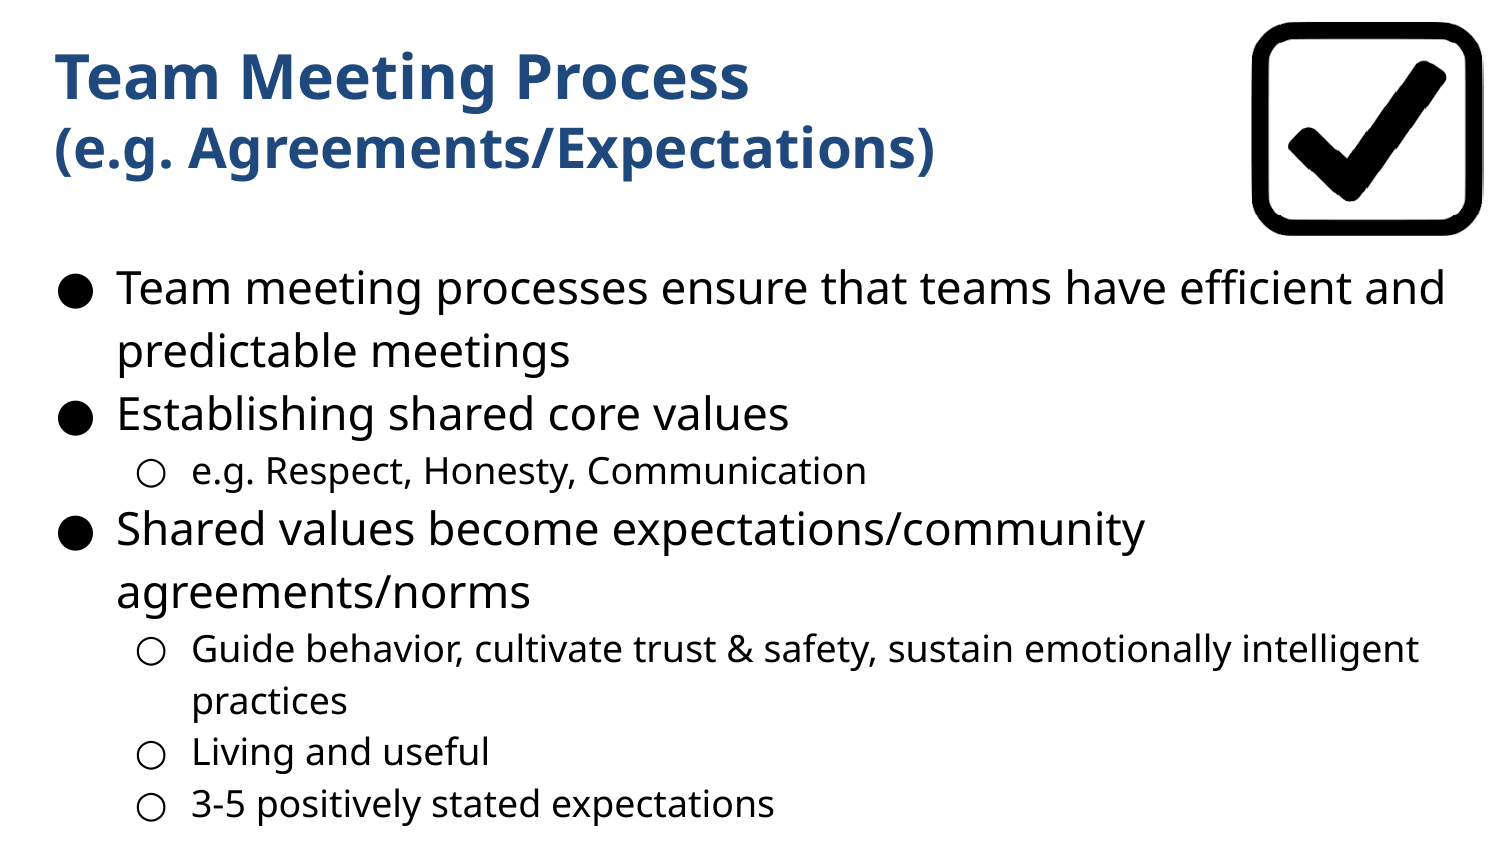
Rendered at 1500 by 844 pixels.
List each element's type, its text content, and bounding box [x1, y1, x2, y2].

list Team meeting processes ensure that teams have efficient and predictable meetings Establishing shared core values e.g. Respect, Honesty, Communication Shared values become expectations/community agreements/norms Guide behavior, cultivate trust & safety, sustain emotionally intelligent practices Living and useful 3-5 positively stated expectations [25, 235, 1483, 792]
title Team Meeting Process (e.g. Agreements/Expectations) [39, 21, 1109, 116]
picture [1251, 21, 1484, 236]
